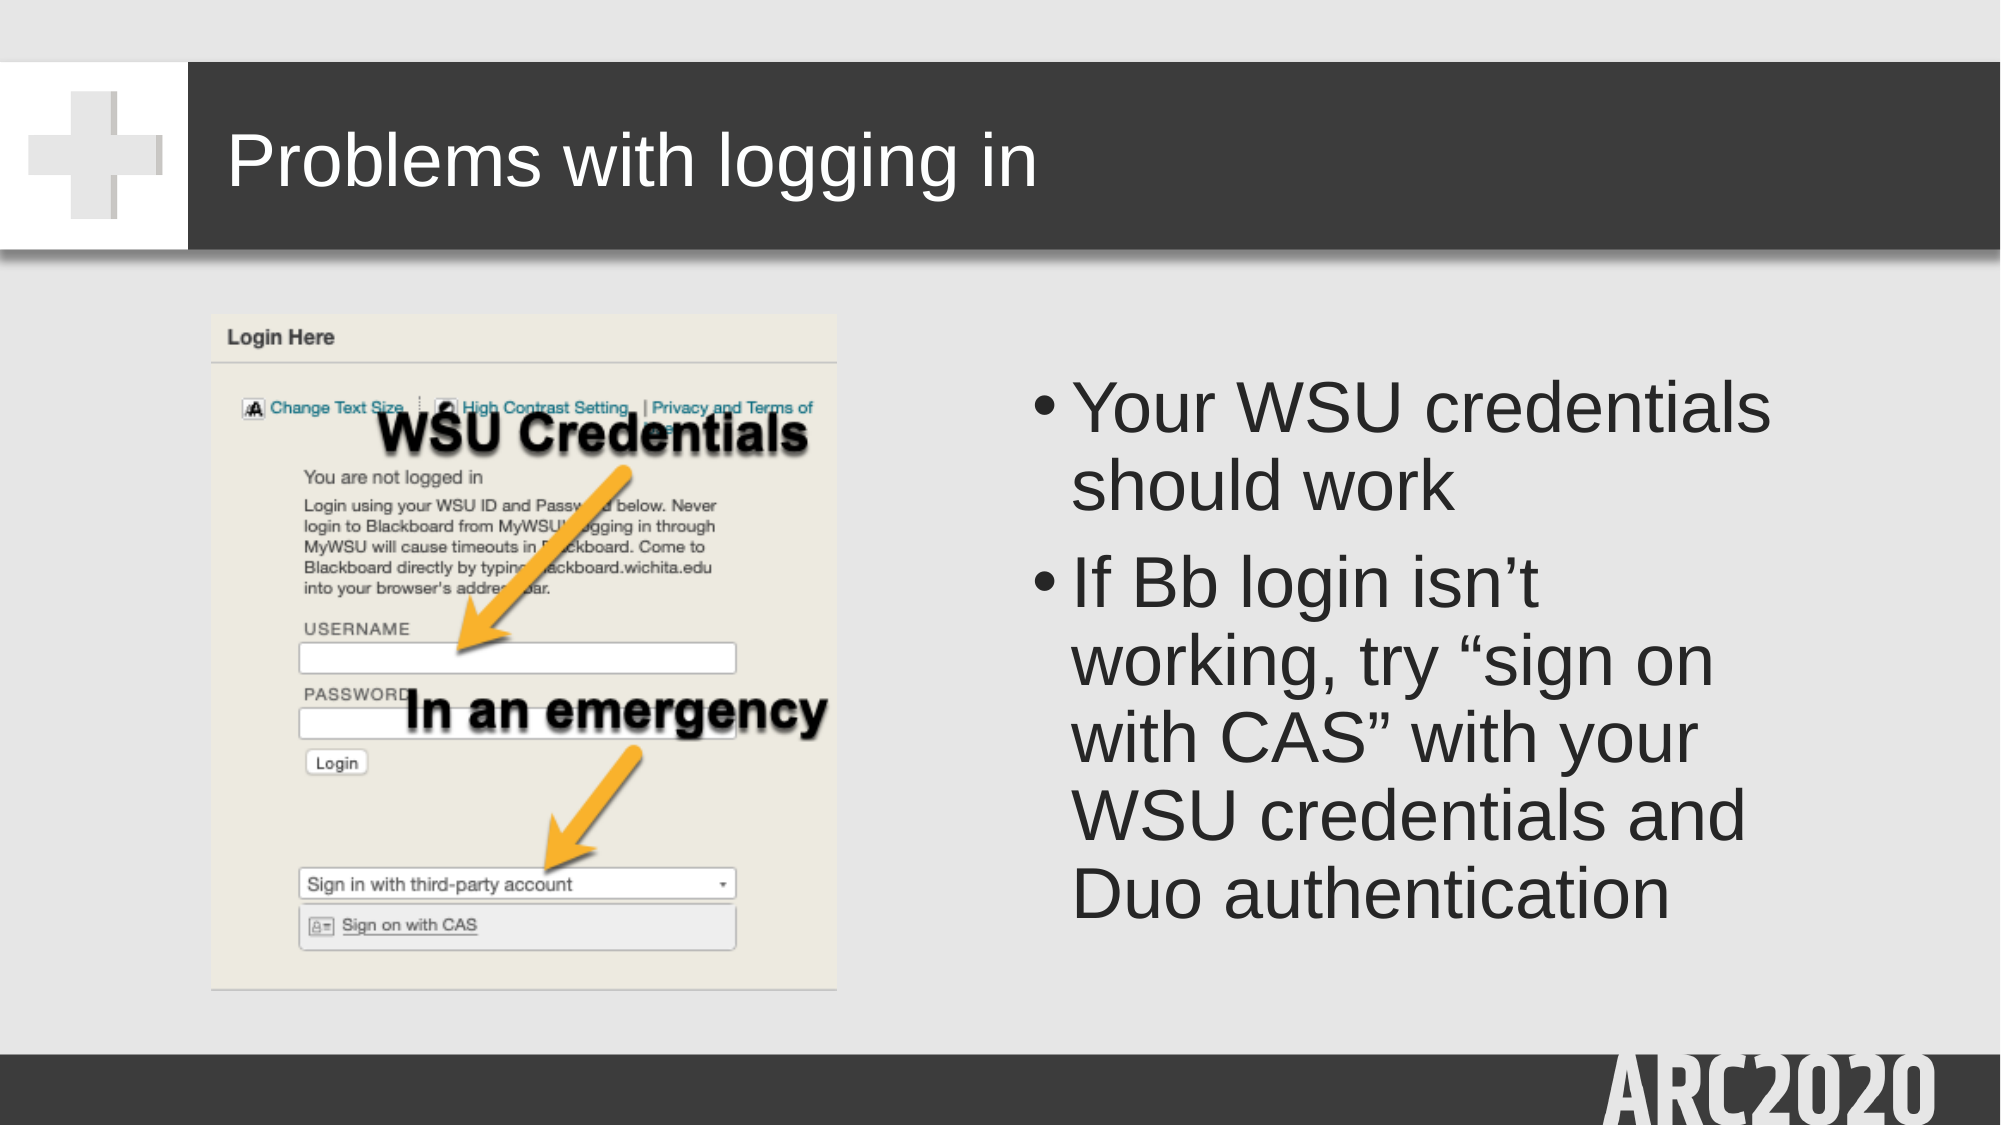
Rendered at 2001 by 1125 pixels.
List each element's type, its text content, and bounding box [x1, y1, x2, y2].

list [211, 314, 837, 991]
list Your WSU credentials should work If Bb login isn’t working, try “sign on with CAS” with your WSU credentials and Duo authentication [1017, 362, 1789, 954]
picture [0, 0, 2001, 1125]
title Problems with logging in [211, 73, 1789, 251]
